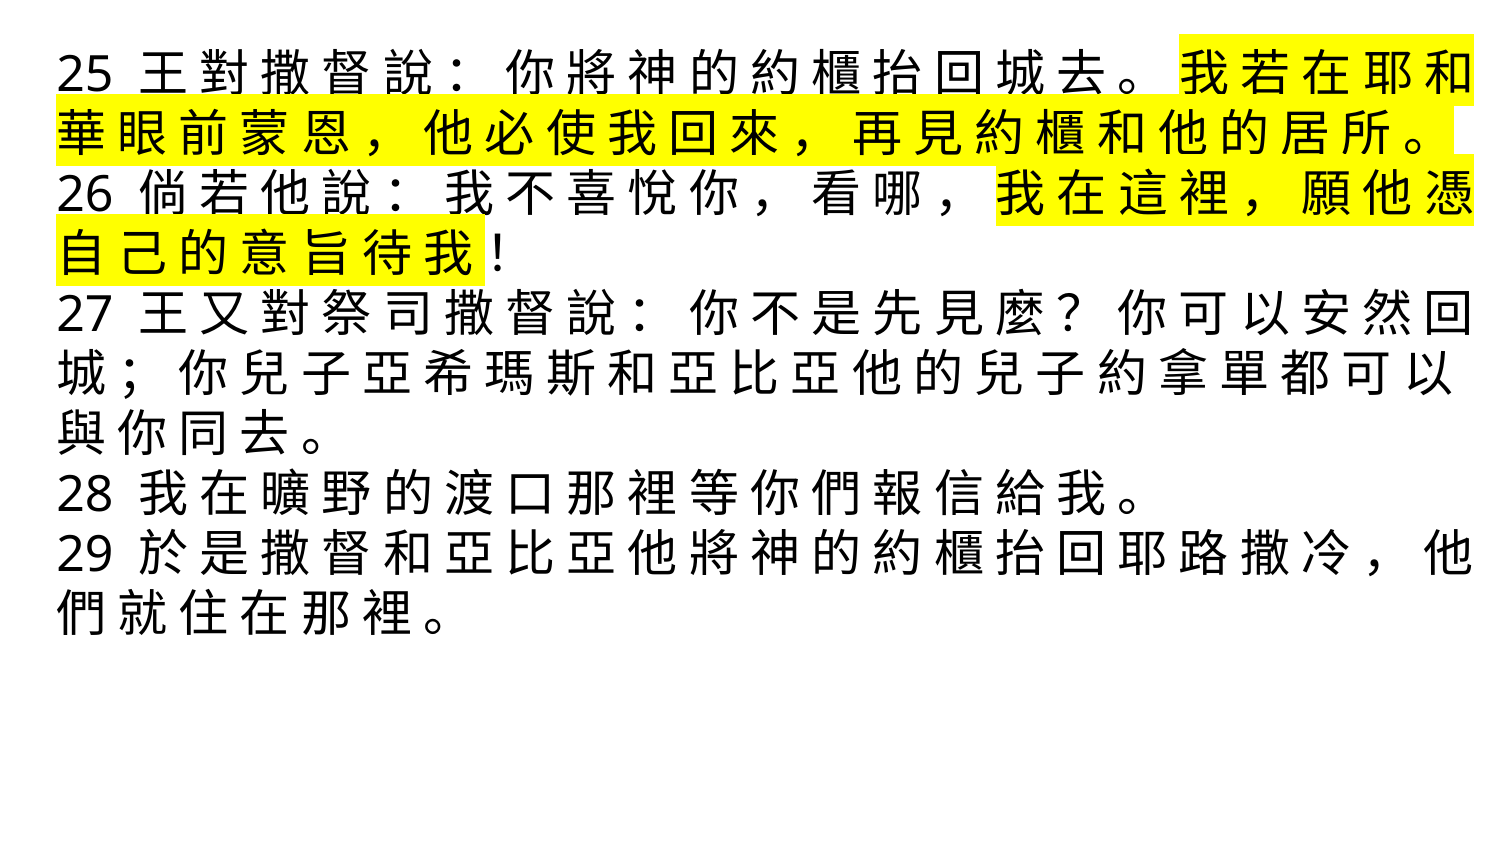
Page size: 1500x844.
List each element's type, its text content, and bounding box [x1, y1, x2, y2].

text_box 25 王 對 撒 督 說 ： 你 將 神 的 約 櫃 抬 回 城 去 。 我 若 在 耶 和 華 眼 前 蒙 恩 ， 他 必 使 我 回 來 ， 再 見 約 櫃 和 他 的 居 所 。 26 倘 若 他 說 ： 我 不 喜 悅 你 ， 看 哪 ， 我 在 這 裡 ， 願 他 憑 自 己 的 意 旨 待 我 ！ 27 王 又 對 祭 司 撒 督 說 ： 你 不 是 先 見 麼 ？ 你 可 以 安 然 回 城 ； 你 兒 子 亞 希 瑪 斯 和 亞 比 亞 他 的 兒 子 約 拿 單 都 可 以 與 你 同 去 。 28 我 在 曠 野 的 渡 口 那 裡 等 你 們 報 信 給 我 。 29 於 是 撒 督 和 亞 比 亞 他 將 神 的 約 櫃 抬 回 耶 路 撒 冷 ， 他 們 就 住 在 那 裡 。 [41, 34, 1495, 650]
